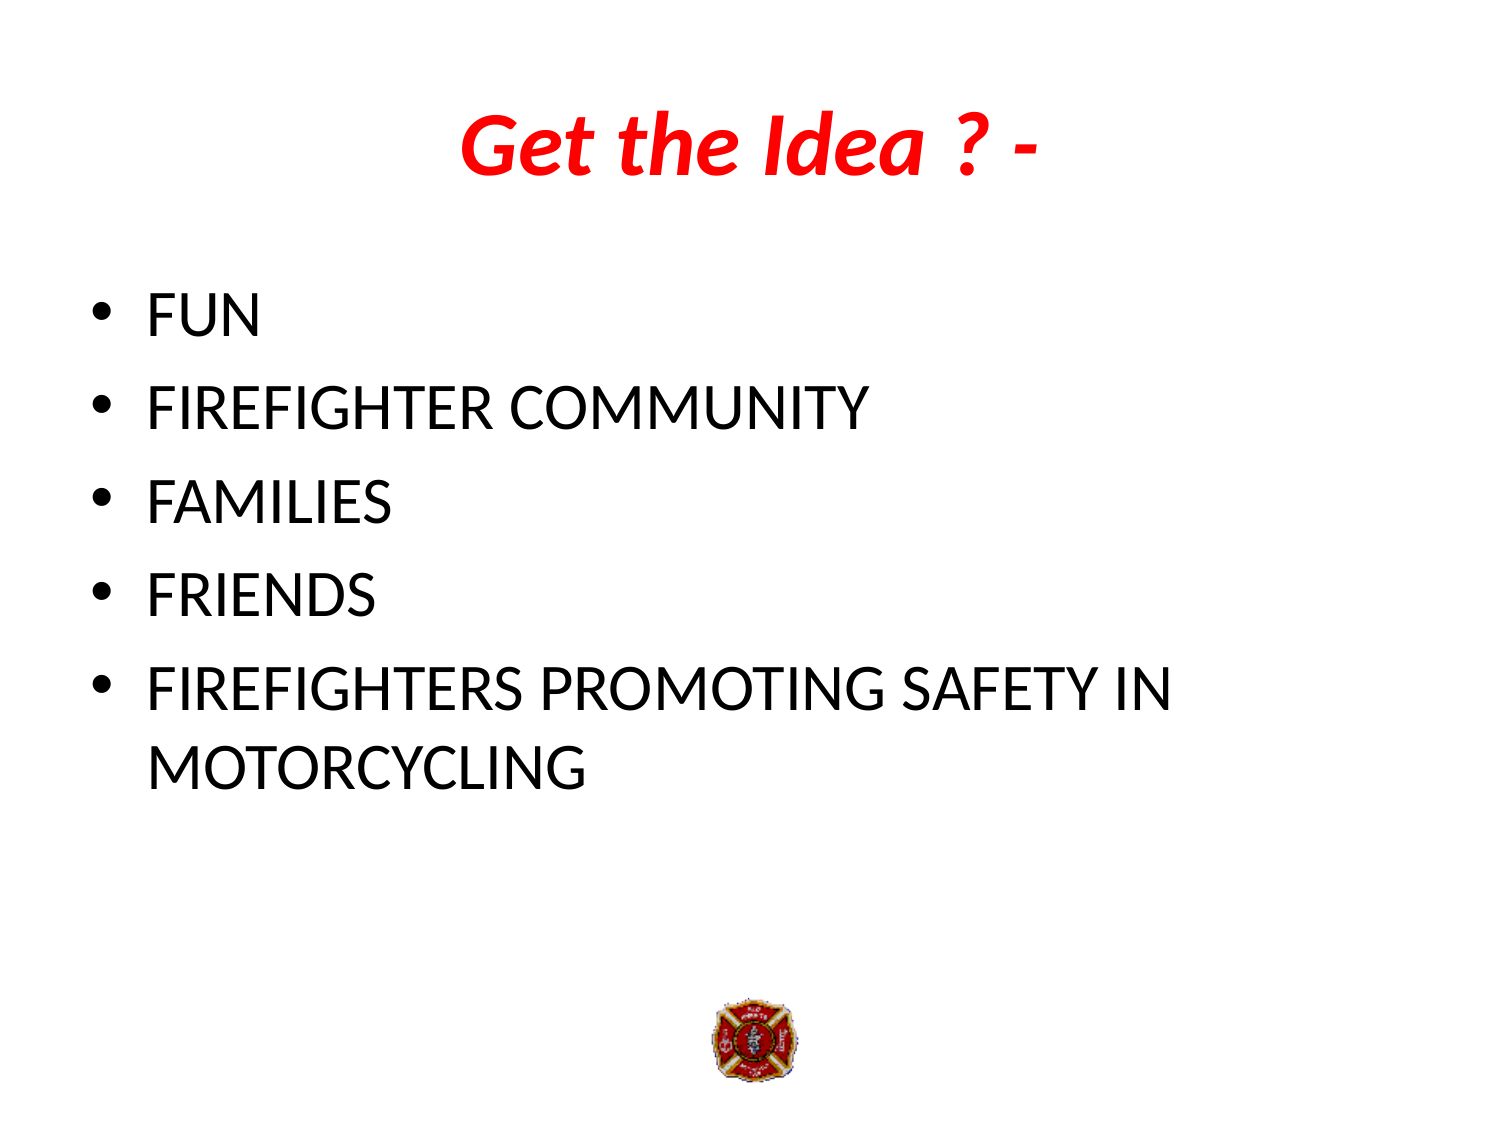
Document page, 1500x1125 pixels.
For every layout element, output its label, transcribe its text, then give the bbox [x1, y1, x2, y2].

title Get the Idea ? - [75, 45, 1425, 233]
picture [699, 1005, 810, 1097]
list FUN FIREFIGHTER COMMUNITY FAMILIES FRIENDS FIREFIGHTERS PROMOTING SAFETY IN MOTORCYCLING [75, 262, 1425, 1005]
